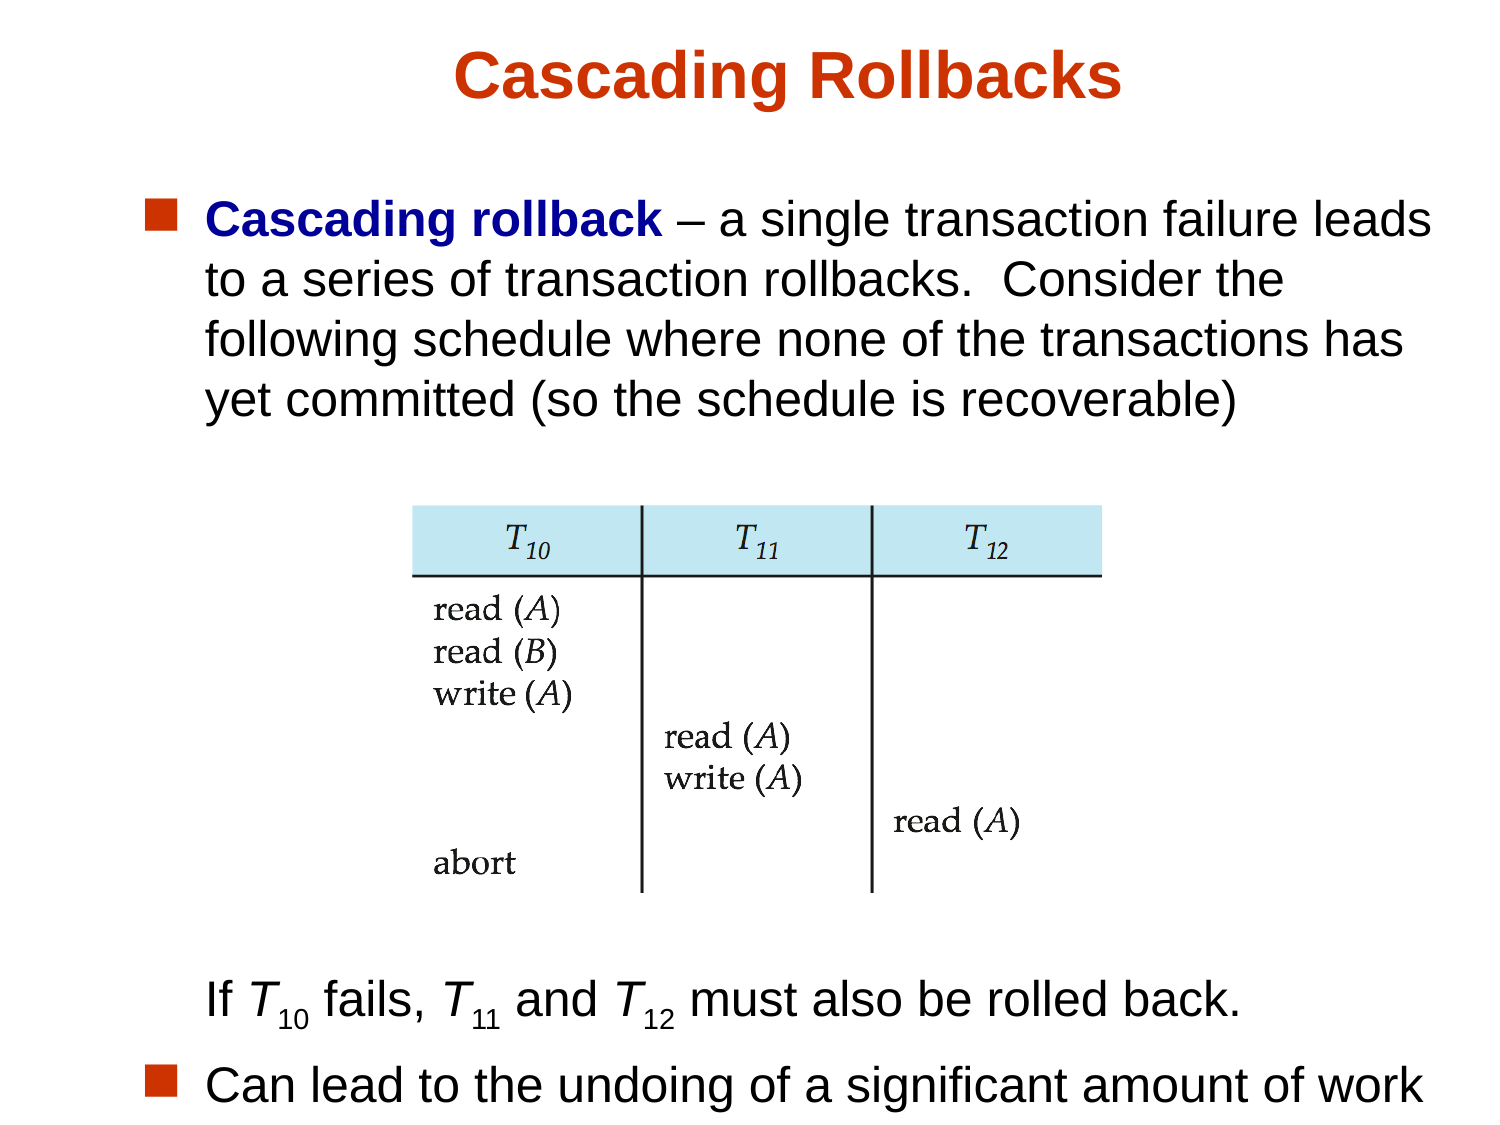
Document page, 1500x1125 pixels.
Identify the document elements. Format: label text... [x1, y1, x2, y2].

list Cascading rollback – a single transaction failure leads to a series of transaction rollbacks. Consider the following schedule where none of the transactions has yet committed (so the schedule is recoverable) If T10 fails, T11 and T12 must also be rolled back. Can lead to the undoing of a significant amount of work [133, 179, 1465, 1075]
picture [412, 503, 1105, 893]
title Cascading Rollbacks [125, 18, 1452, 120]
